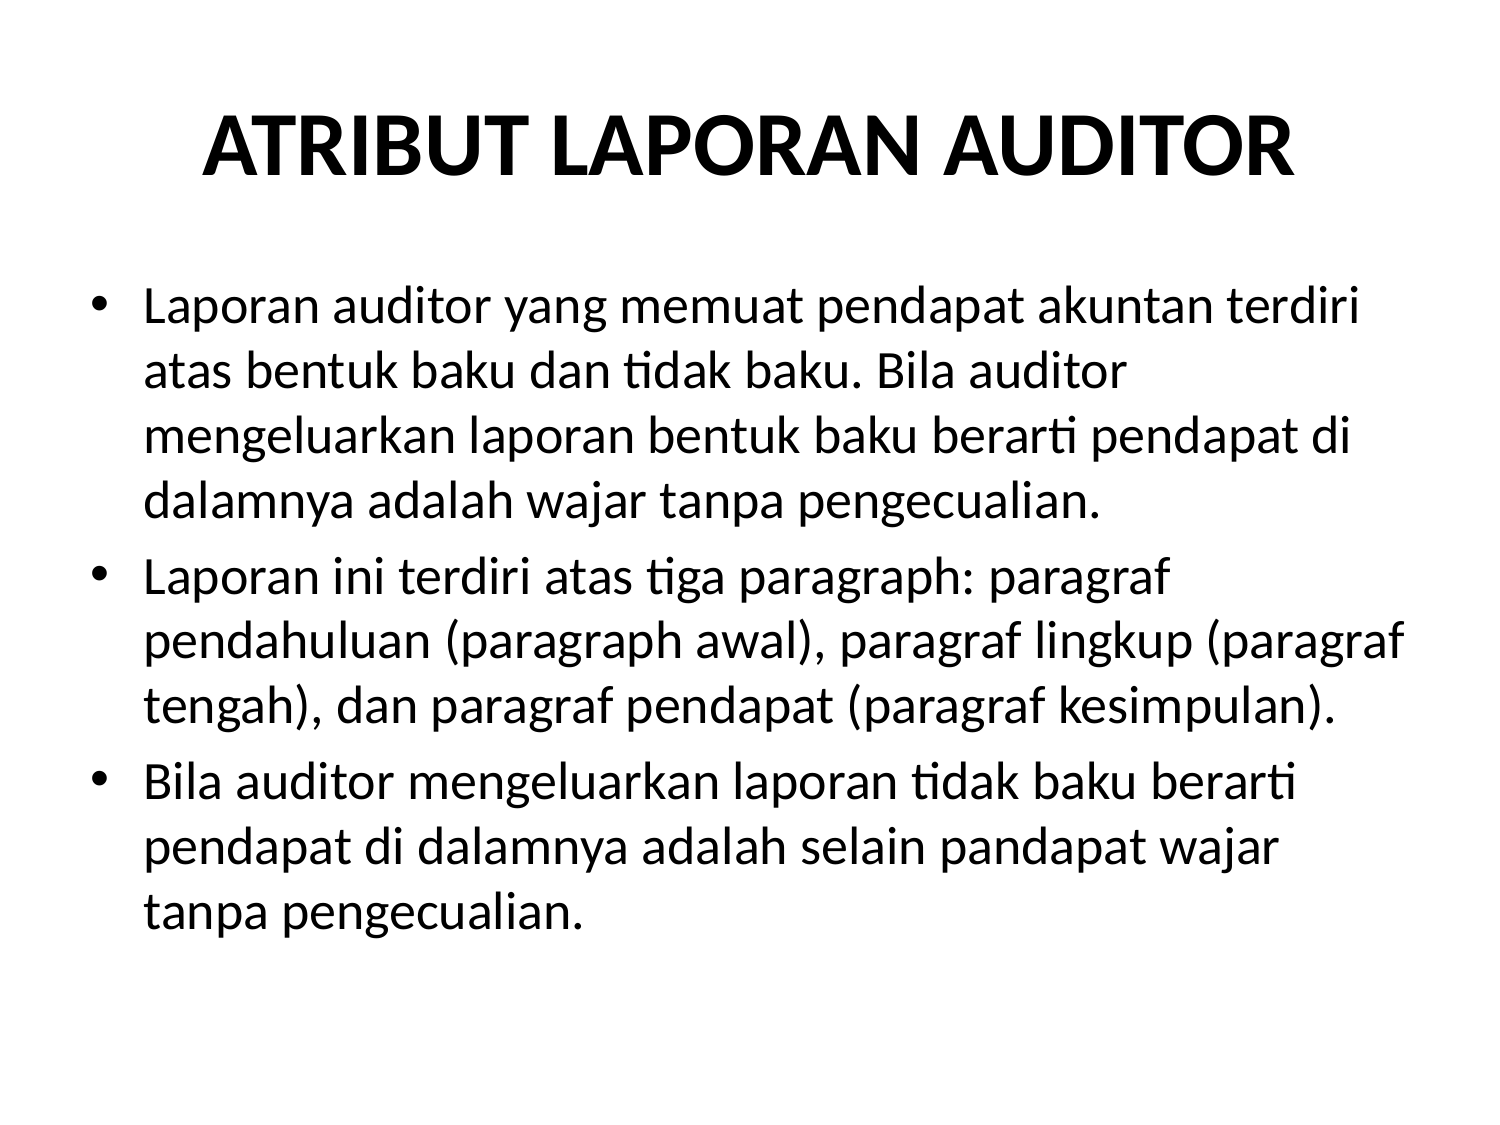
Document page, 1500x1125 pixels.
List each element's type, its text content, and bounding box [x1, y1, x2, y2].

list Laporan auditor yang memuat pendapat akuntan terdiri atas bentuk baku dan tidak baku. Bila auditor mengeluarkan laporan bentuk baku berarti pendapat di dalamnya adalah wajar tanpa pengecualian. Laporan ini terdiri atas tiga paragraph: paragraf pendahuluan (paragraph awal), paragraf lingkup (paragraf tengah), dan paragraf pendapat (paragraf kesimpulan). Bila auditor mengeluarkan laporan tidak baku berarti pendapat di dalamnya adalah selain pandapat wajar tanpa pengecualian. [75, 262, 1425, 1005]
title ATRIBUT LAPORAN AUDITOR [75, 45, 1425, 233]
